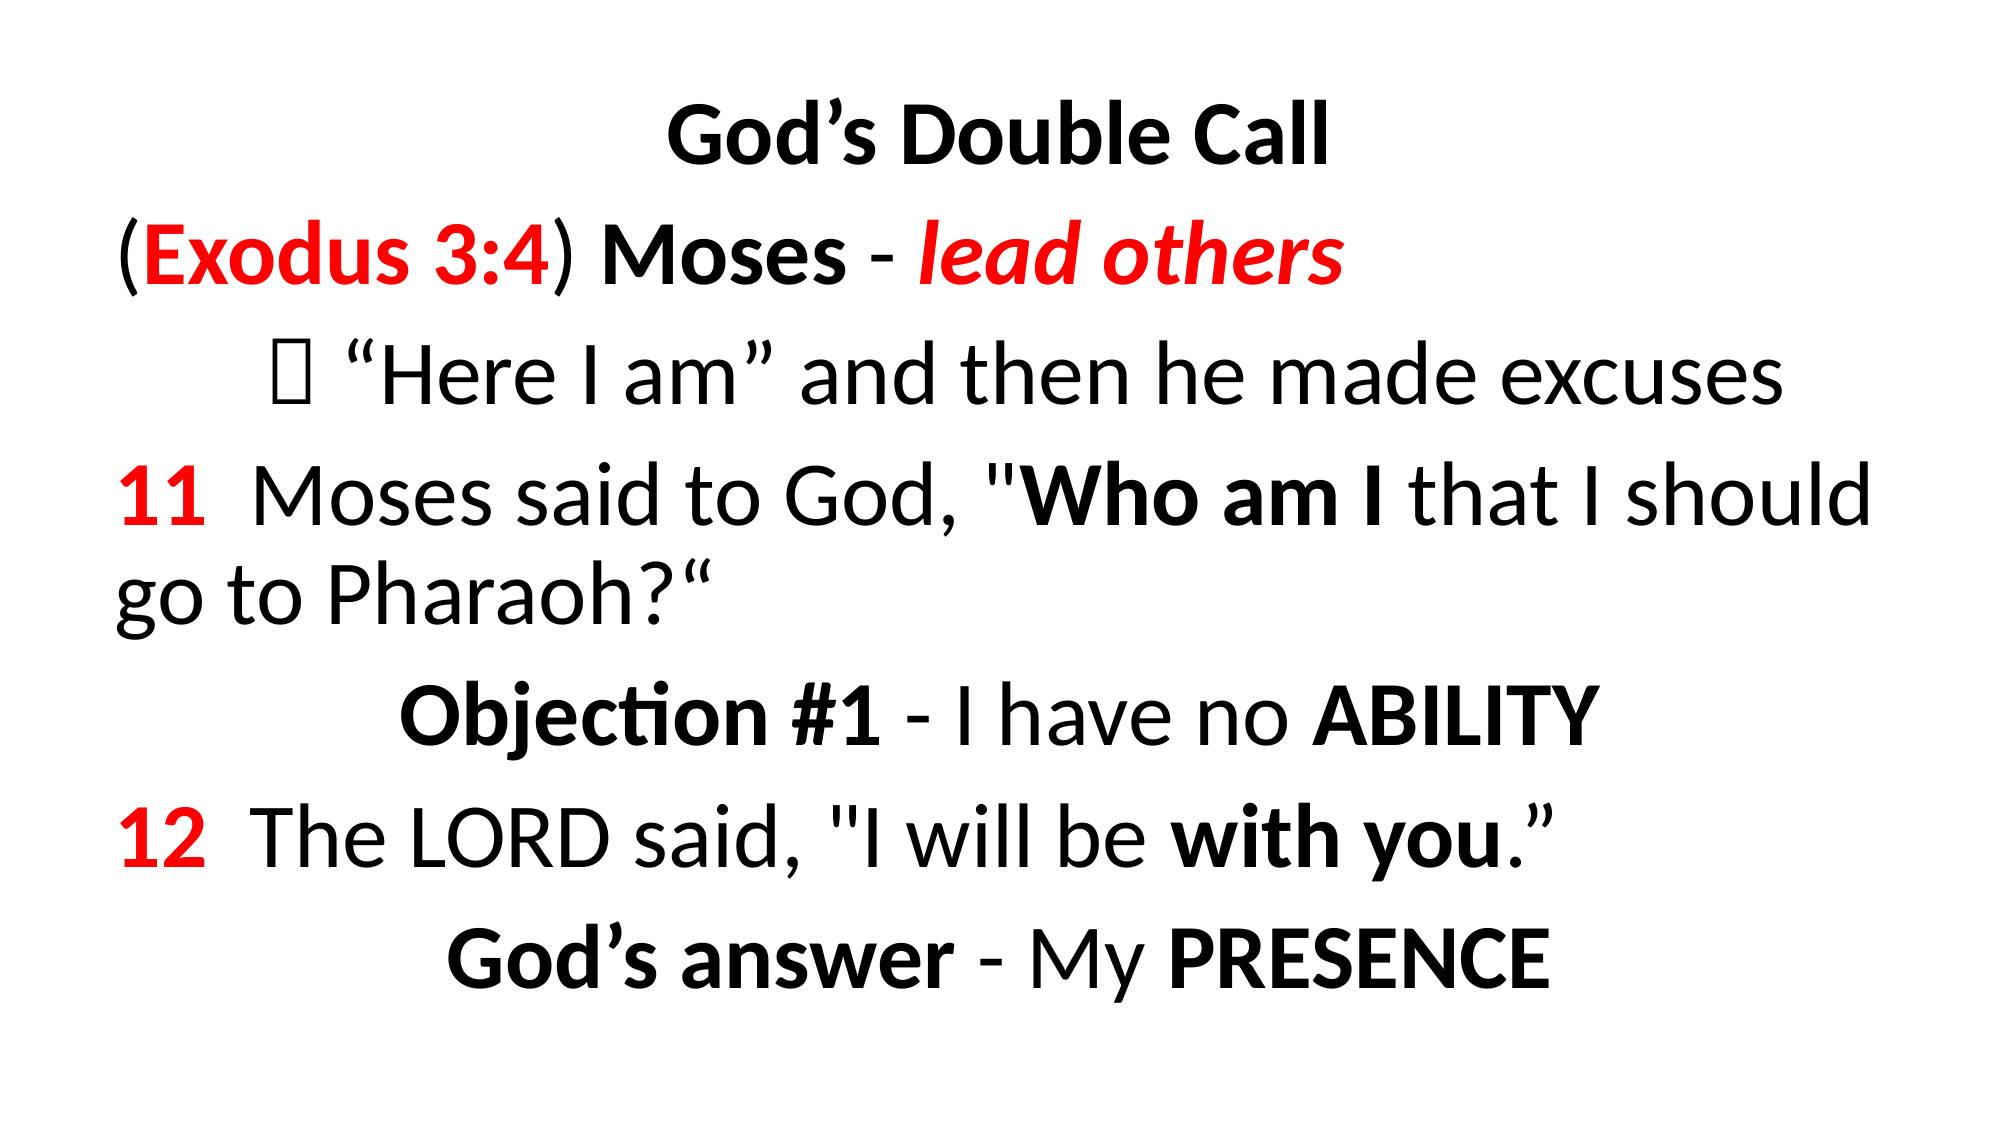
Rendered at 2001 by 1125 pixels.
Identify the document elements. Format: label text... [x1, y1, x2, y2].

subtitle God’s Double Call (Exodus 3:4) Moses - lead others  “Here I am” and then he made excuses 11 Moses said to God, "Who am I that I should go to Pharaoh?“ Objection #1 - I have no ABILITY 12 The LORD said, "I will be with you.” God’s answer - My PRESENCE [99, 78, 1900, 1047]
